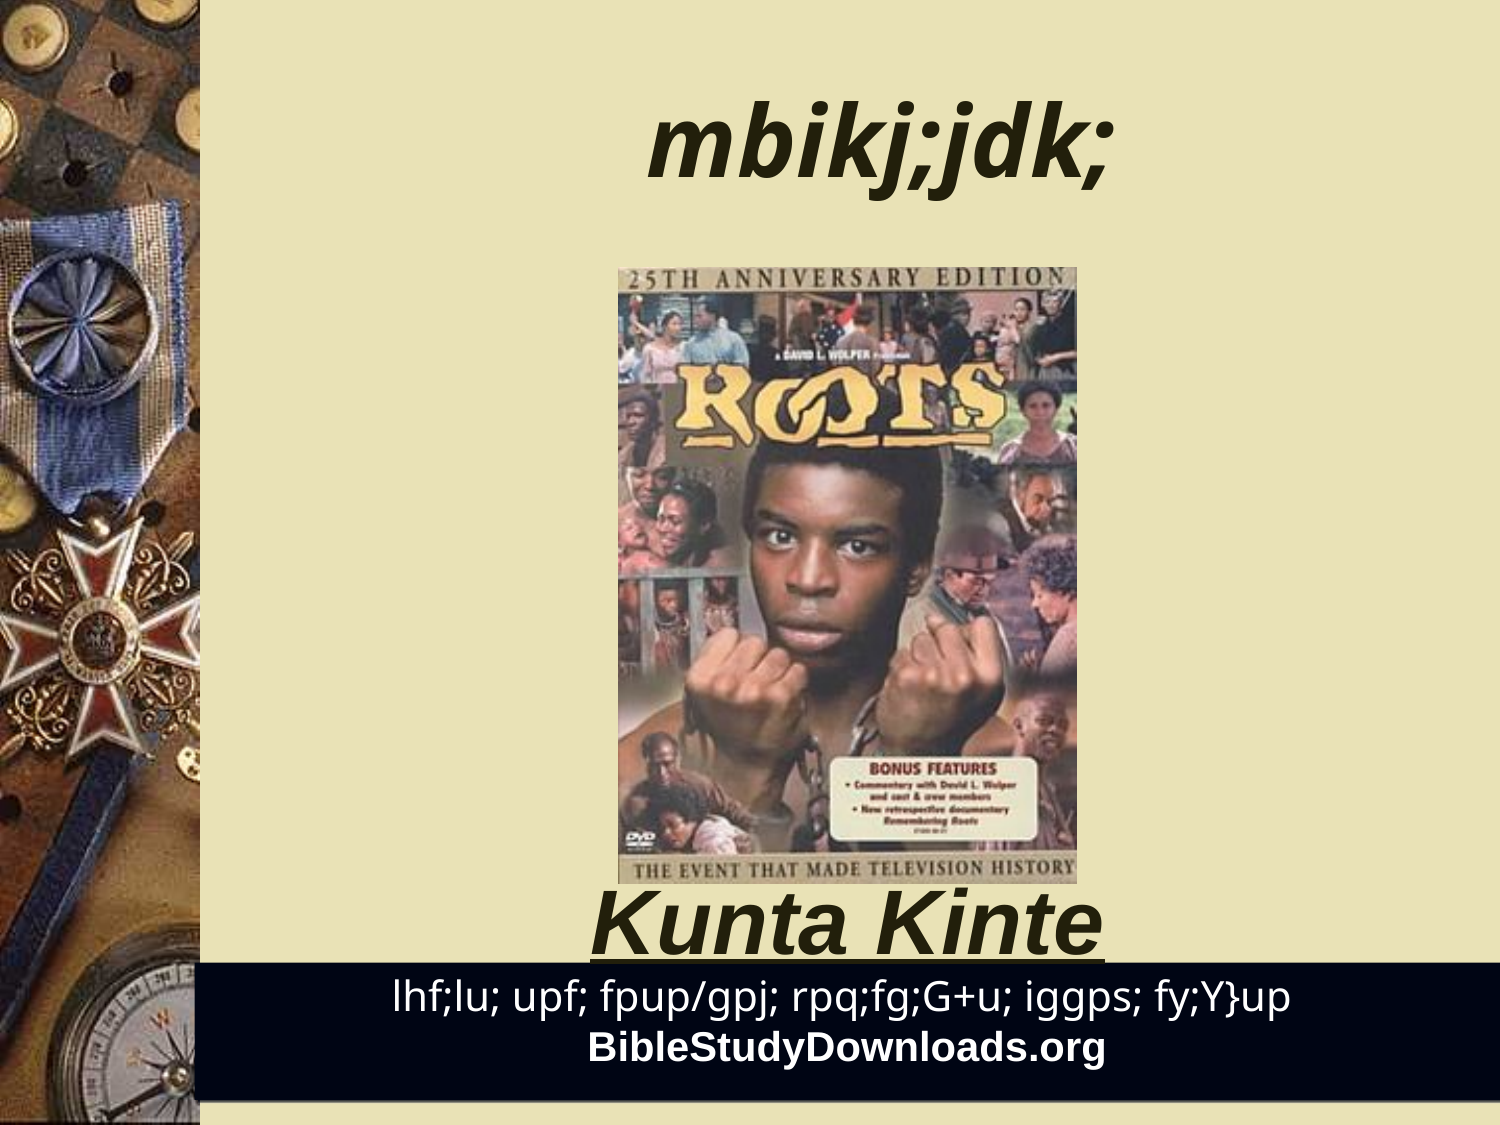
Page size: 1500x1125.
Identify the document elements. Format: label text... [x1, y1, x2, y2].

title mbikj;jdk; [262, 0, 1500, 275]
text_box lhf;lu; upf; fpup/gpj; rpq;fg;G+u; iggps; fy;Y}up BibleStudyDownloads.org [194, 962, 1500, 1100]
picture [617, 266, 1077, 884]
text_box Kunta Kinte [200, 847, 1494, 988]
picture [0, 0, 200, 1125]
